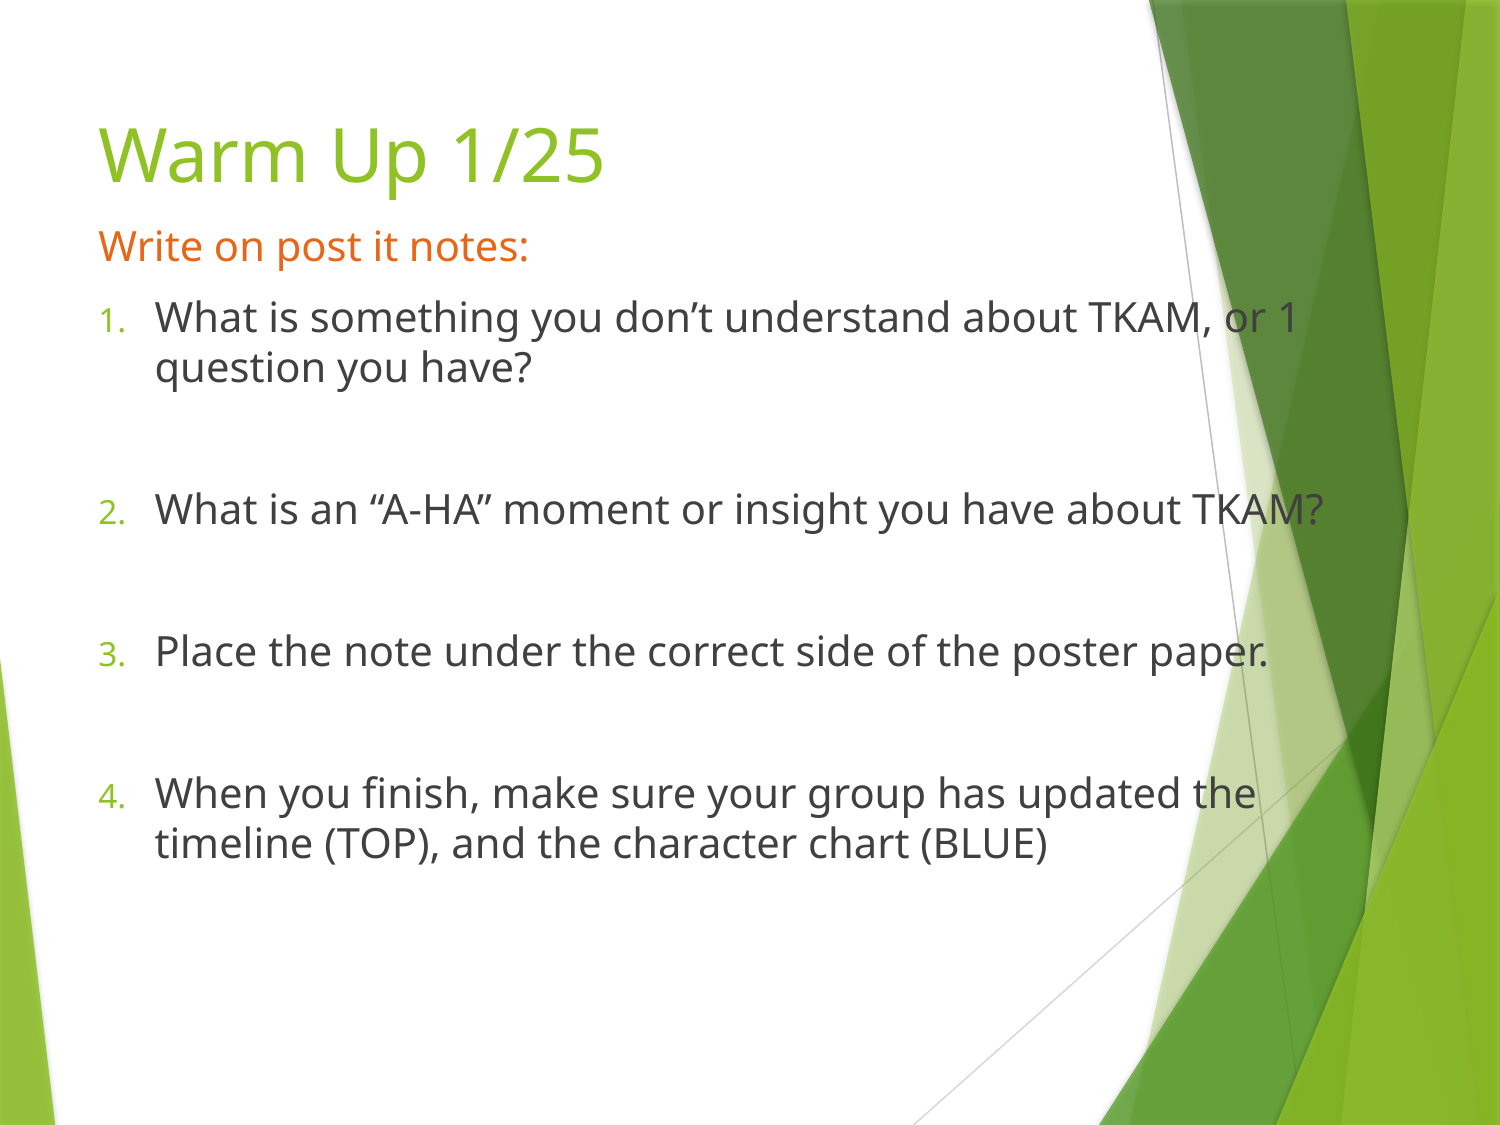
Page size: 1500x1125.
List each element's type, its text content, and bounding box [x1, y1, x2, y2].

title Warm Up 1/25 [83, 99, 1141, 212]
list Write on post it notes: What is something you don’t understand about TKAM, or 1 question you have? What is an “A-HA” moment or insight you have about TKAM? Place the note under the correct side of the poster paper. When you finish, make sure your group has updated the timeline (TOP), and the character chart (BLUE) [83, 212, 1363, 991]
